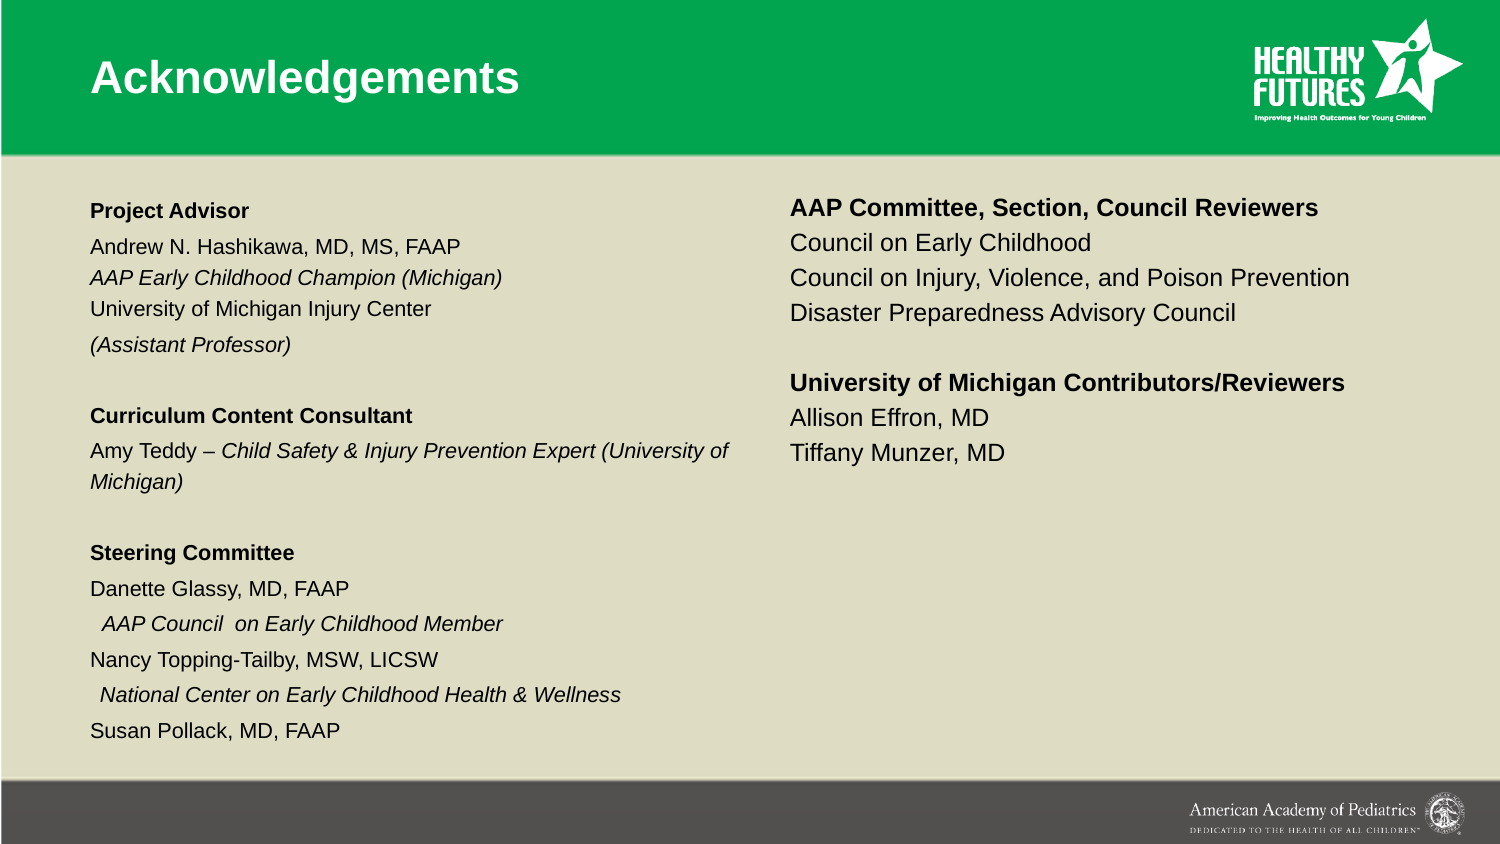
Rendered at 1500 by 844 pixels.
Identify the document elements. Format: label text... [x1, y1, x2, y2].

list Project Advisor Andrew N. Hashikawa, MD, MS, FAAP AAP Early Childhood Champion (Michigan) University of Michigan Injury Center (Assistant Professor) Curriculum Content Consultant Amy Teddy – Child Safety & Injury Prevention Expert (University of Michigan) Steering Committee Danette Glassy, MD, FAAP AAP Council on Early Childhood Member Nancy Topping-Tailby, MSW, LICSW National Center on Early Childhood Health & Wellness Susan Pollack, MD, FAAP [75, 184, 750, 760]
text_box AAP Committee, Section, Council Reviewers Council on Early Childhood Council on Injury, Violence, and Poison Prevention Disaster Preparedness Advisory Council University of Michigan Contributors/Reviewers Allison Effron, MD Tiffany Munzer, MD [774, 184, 1413, 760]
title Acknowledgements [75, 9, 1188, 141]
picture [1, 0, 1500, 844]
